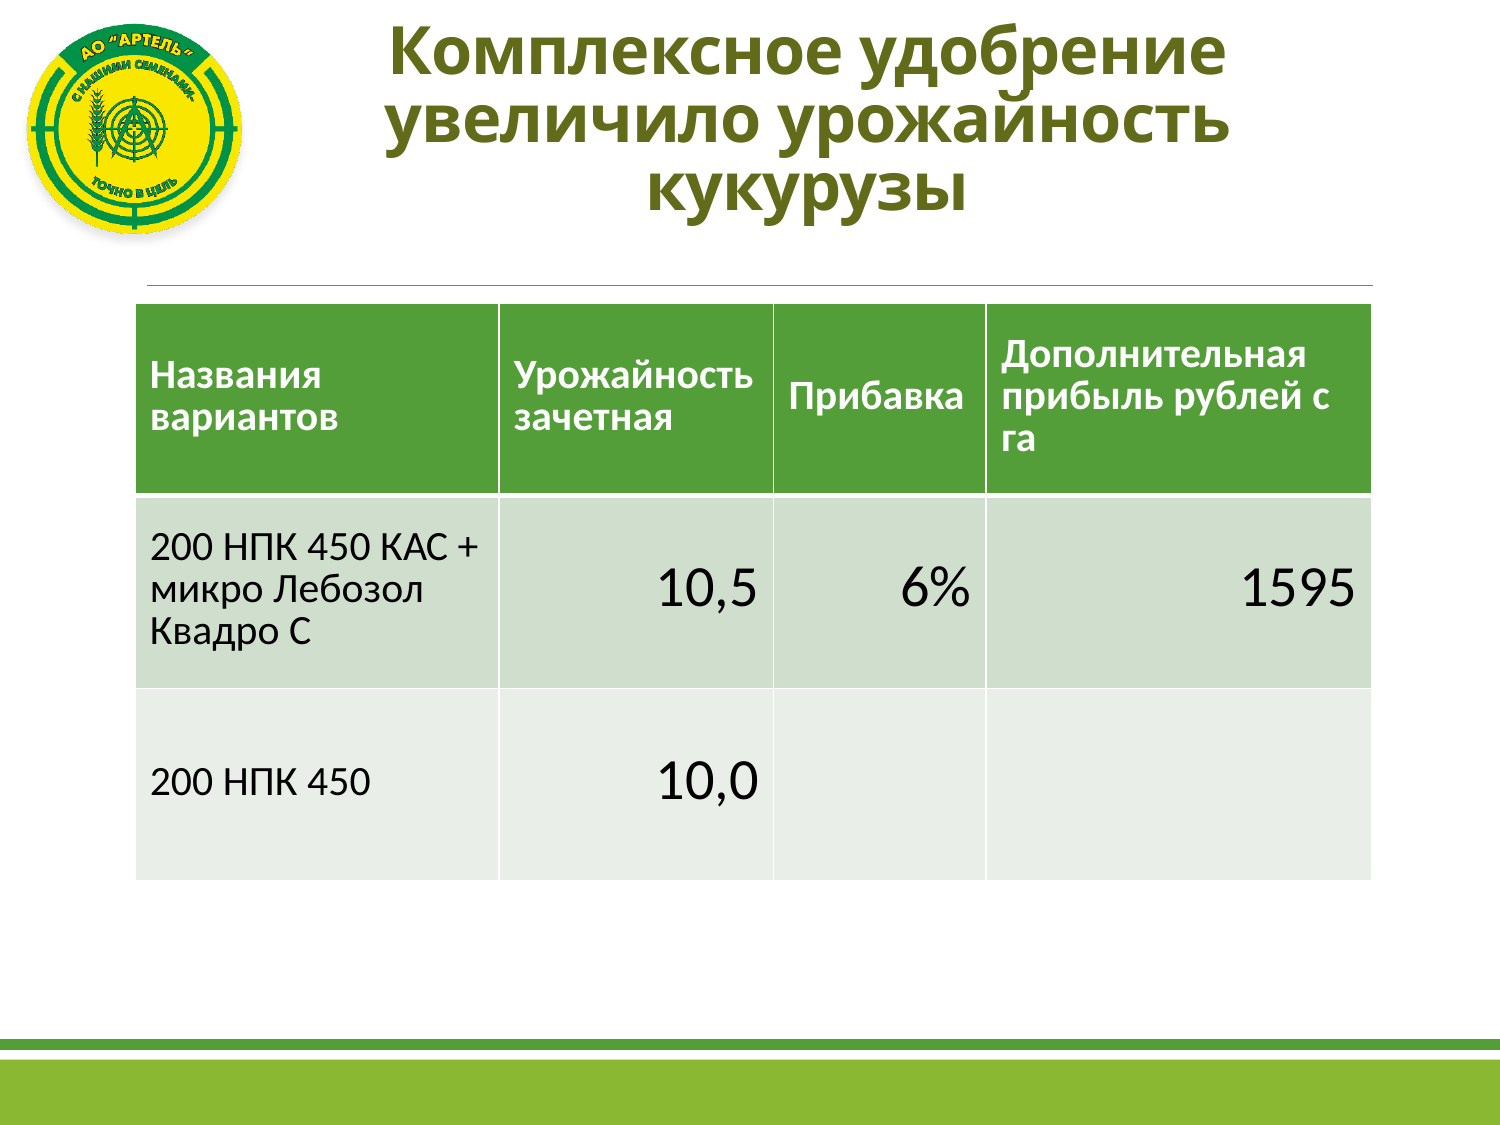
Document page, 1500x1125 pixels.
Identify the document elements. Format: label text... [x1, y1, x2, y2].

table_cell [774, 689, 985, 880]
table_cell 10,5 [500, 498, 773, 688]
table_cell 1595 [987, 498, 1371, 688]
table_cell 10,0 [500, 689, 773, 880]
table_header Урожайность зачетная [500, 304, 773, 493]
picture [26, 23, 242, 234]
table_header Дополнительная прибыль рублей с га [987, 304, 1371, 493]
table_header Названия вариантов [136, 304, 498, 493]
table_cell 200 НПК 450 [136, 689, 498, 880]
title Комплексное удобрение увеличило урожайность кукурузы [241, 47, 1373, 197]
table_cell 6% [774, 498, 985, 688]
table_header Прибавка [774, 304, 985, 493]
table_cell 200 НПК 450 КАС + микро Лебозол Квадро С [136, 498, 498, 688]
table_cell [987, 689, 1371, 880]
